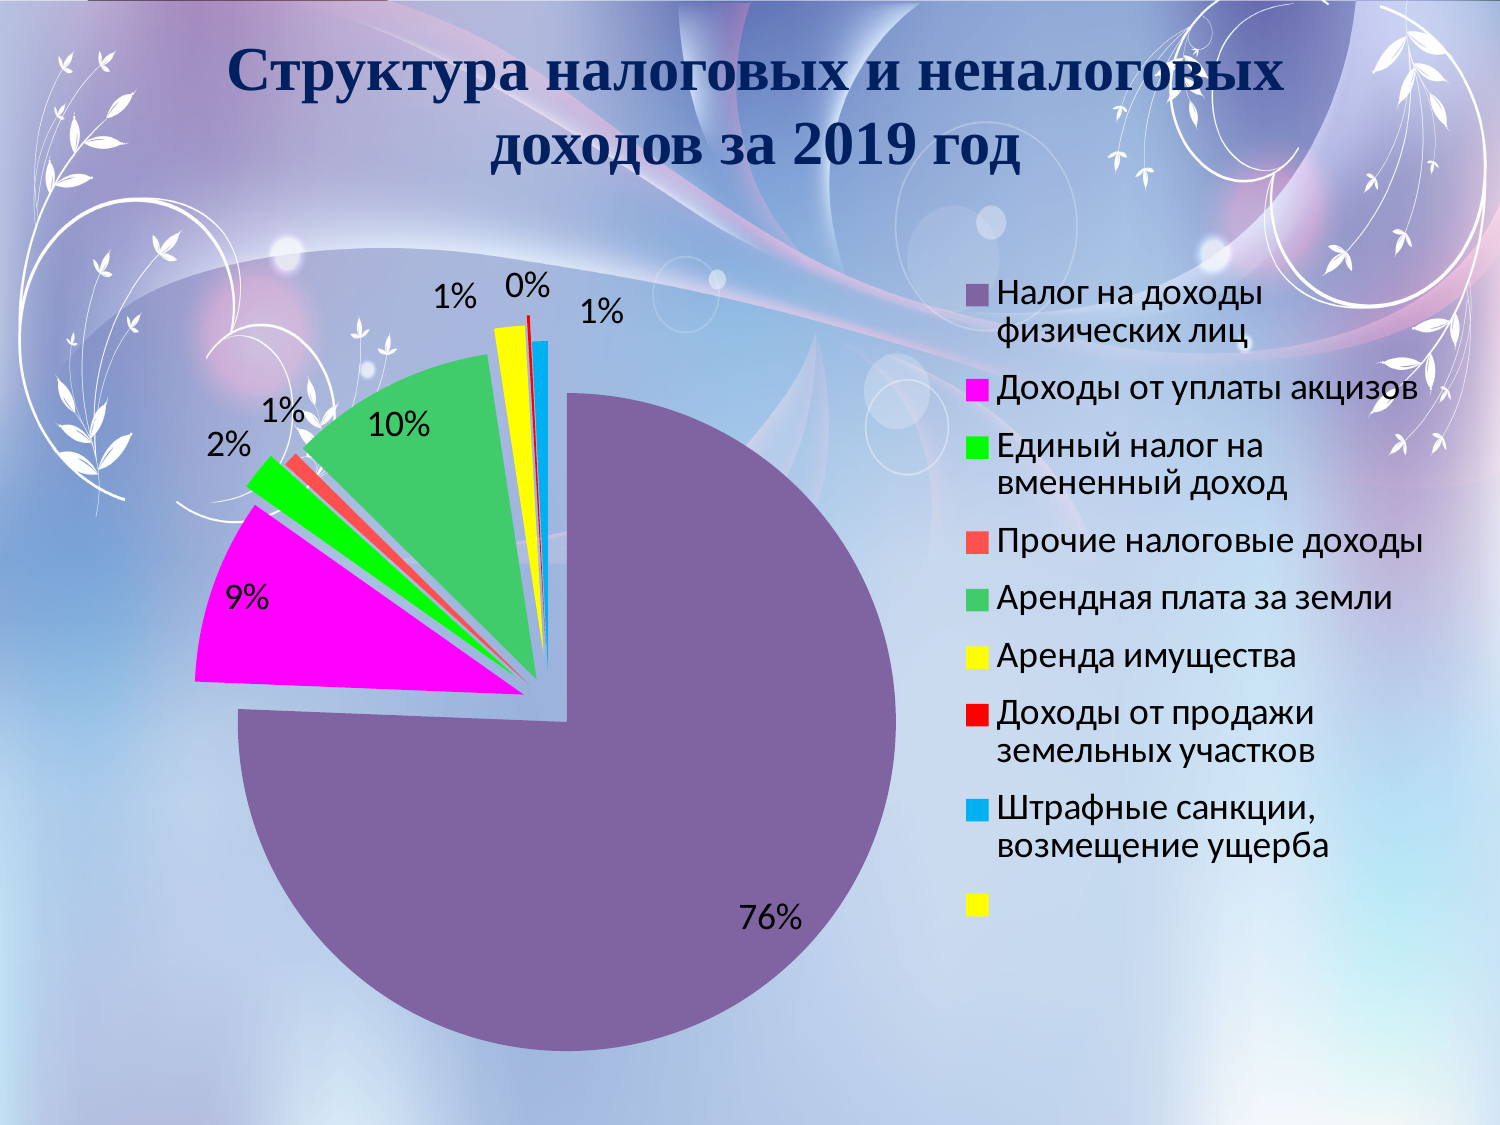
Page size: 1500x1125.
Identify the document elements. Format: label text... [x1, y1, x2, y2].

text_box Структура налоговых и неналоговых доходов за 2019 год [194, 20, 1317, 185]
picture [0, 0, 1500, 1125]
chart [52, 228, 1448, 1095]
